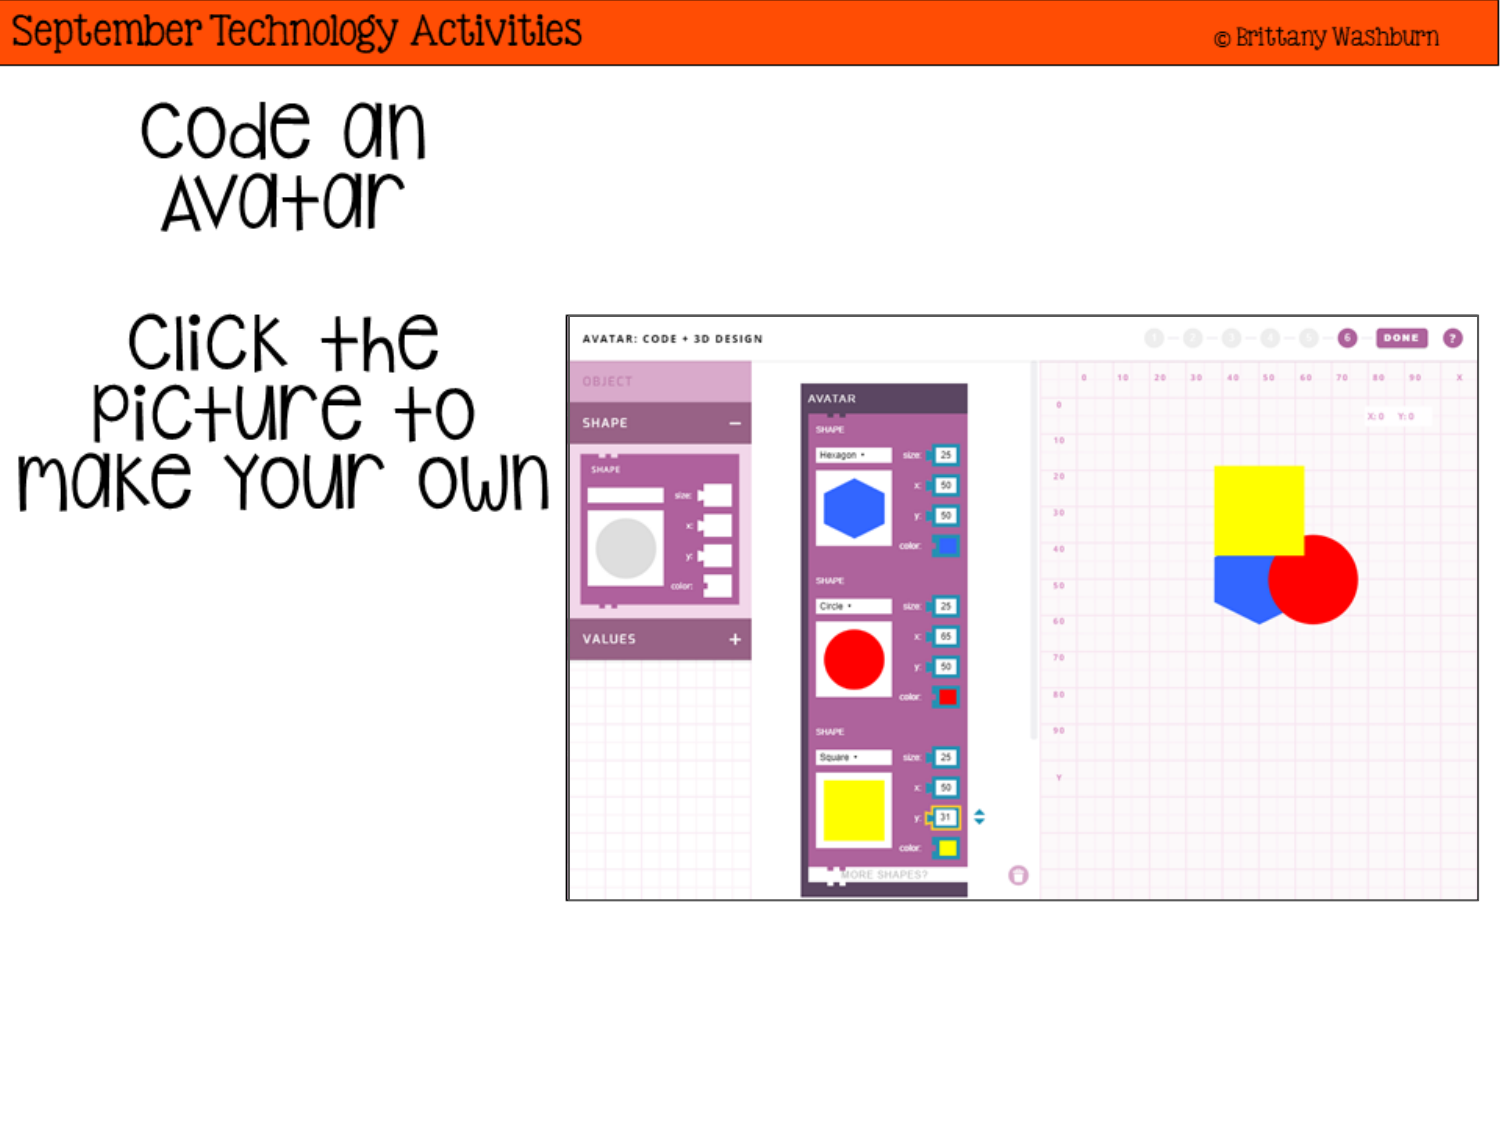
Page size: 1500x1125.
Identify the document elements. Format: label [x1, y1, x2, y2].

text_box [568, 316, 1479, 901]
picture [0, 0, 1500, 1125]
